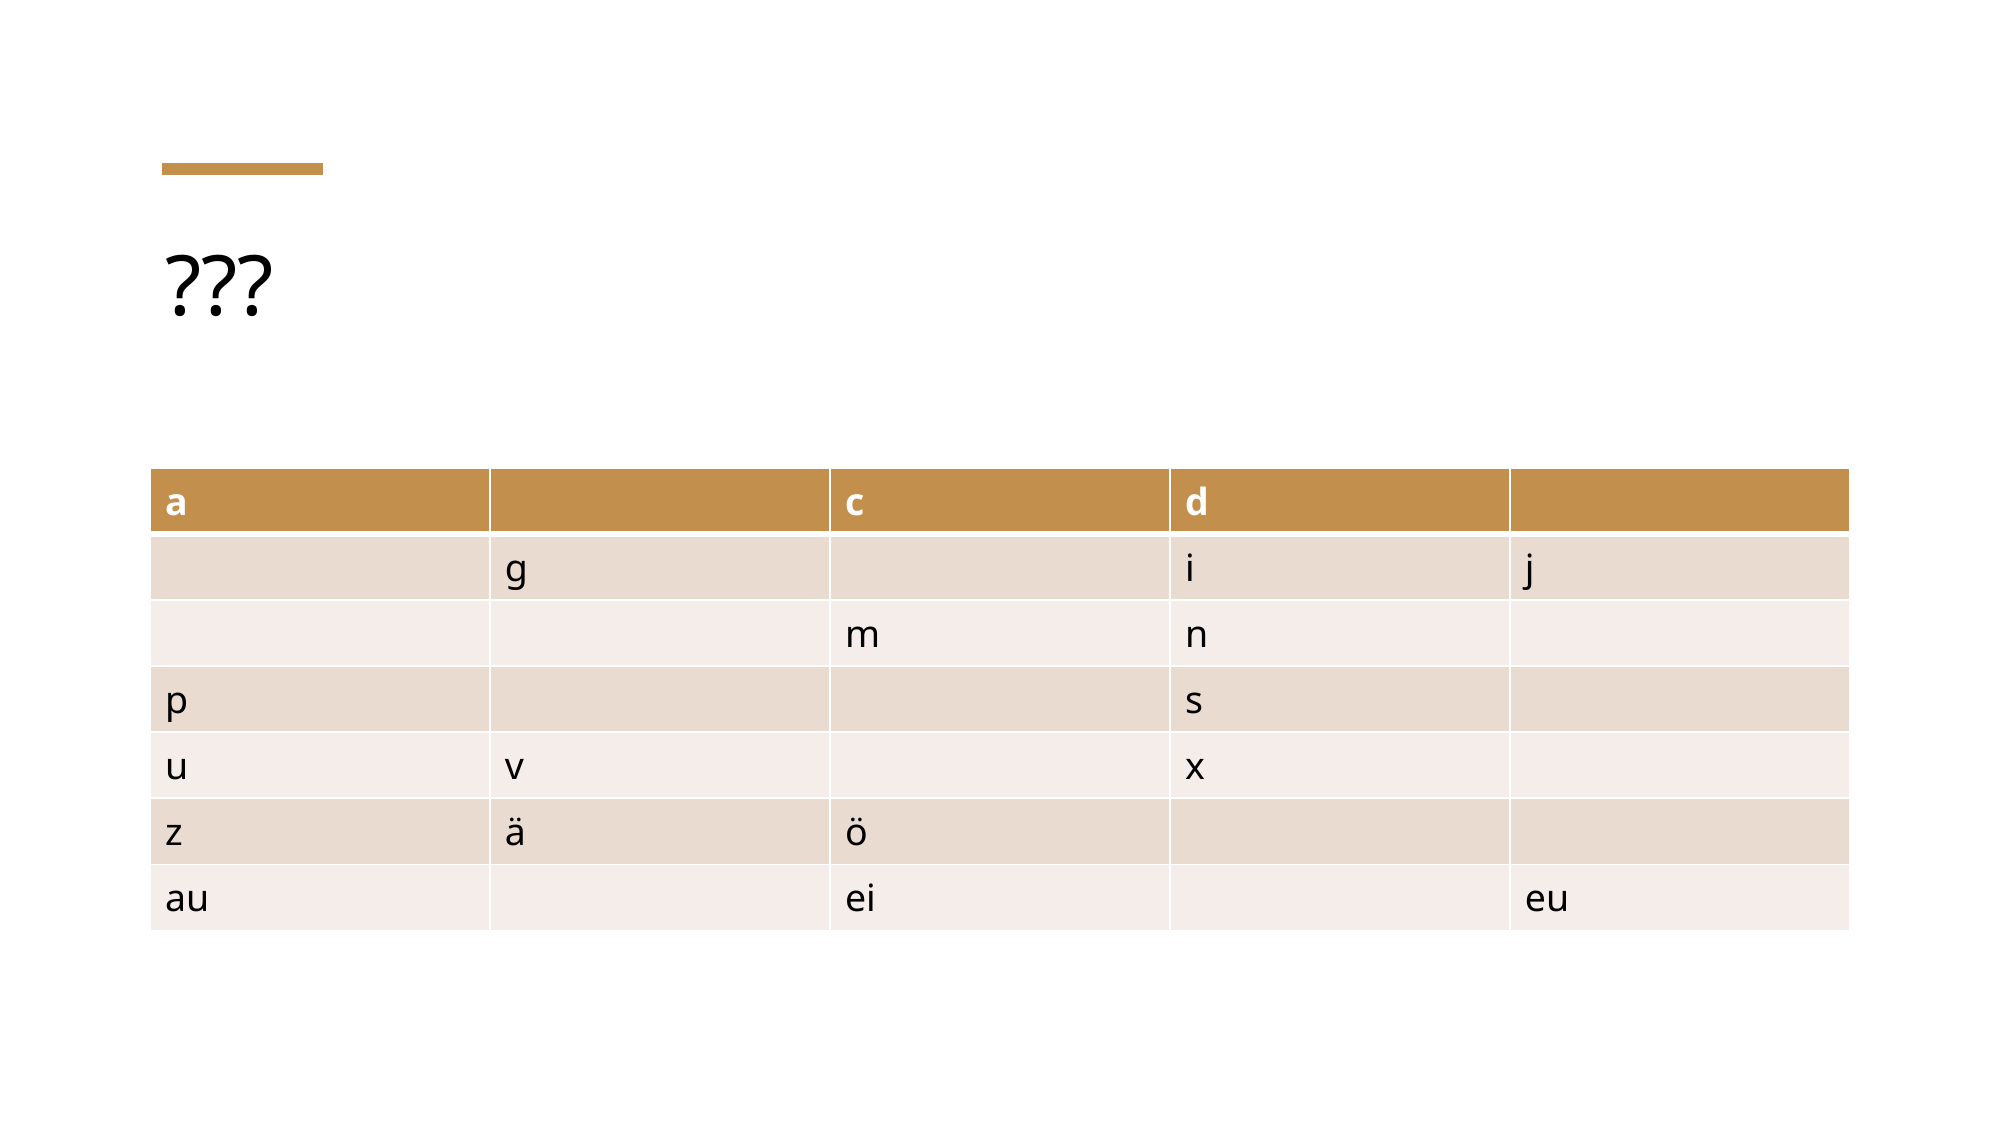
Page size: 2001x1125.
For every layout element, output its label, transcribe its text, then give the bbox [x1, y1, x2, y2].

table_cell [1511, 601, 1849, 665]
table_cell [831, 537, 1169, 599]
table_cell eu [1511, 865, 1849, 930]
table_cell x [1171, 733, 1509, 797]
table_header a [151, 469, 489, 531]
table_cell j [1511, 537, 1849, 599]
table_cell [151, 601, 489, 665]
table_cell s [1171, 667, 1509, 731]
table_header [491, 469, 829, 531]
table_cell [831, 667, 1169, 731]
table_cell n [1171, 601, 1509, 665]
table_cell p [151, 667, 489, 731]
table_cell ei [831, 865, 1169, 930]
table_cell ö [831, 799, 1169, 864]
table_cell au [151, 865, 489, 930]
table_cell [831, 733, 1169, 797]
table_cell z [151, 799, 489, 864]
table_cell [151, 537, 489, 599]
table_header [1511, 469, 1849, 531]
table_cell g [491, 537, 829, 599]
table_cell [1171, 865, 1509, 930]
title ??? [150, 224, 1850, 441]
table_cell [1511, 667, 1849, 731]
table_cell ä [491, 799, 829, 864]
table_cell m [831, 601, 1169, 665]
table_cell [491, 667, 829, 731]
table_cell [1511, 733, 1849, 797]
table_cell [1171, 799, 1509, 864]
table_header d [1171, 469, 1509, 531]
table_header c [831, 469, 1169, 531]
table_cell [491, 601, 829, 665]
table_cell i [1171, 537, 1509, 599]
table_cell [1511, 799, 1849, 864]
table_cell v [491, 733, 829, 797]
table_cell [491, 865, 829, 930]
table_cell u [151, 733, 489, 797]
